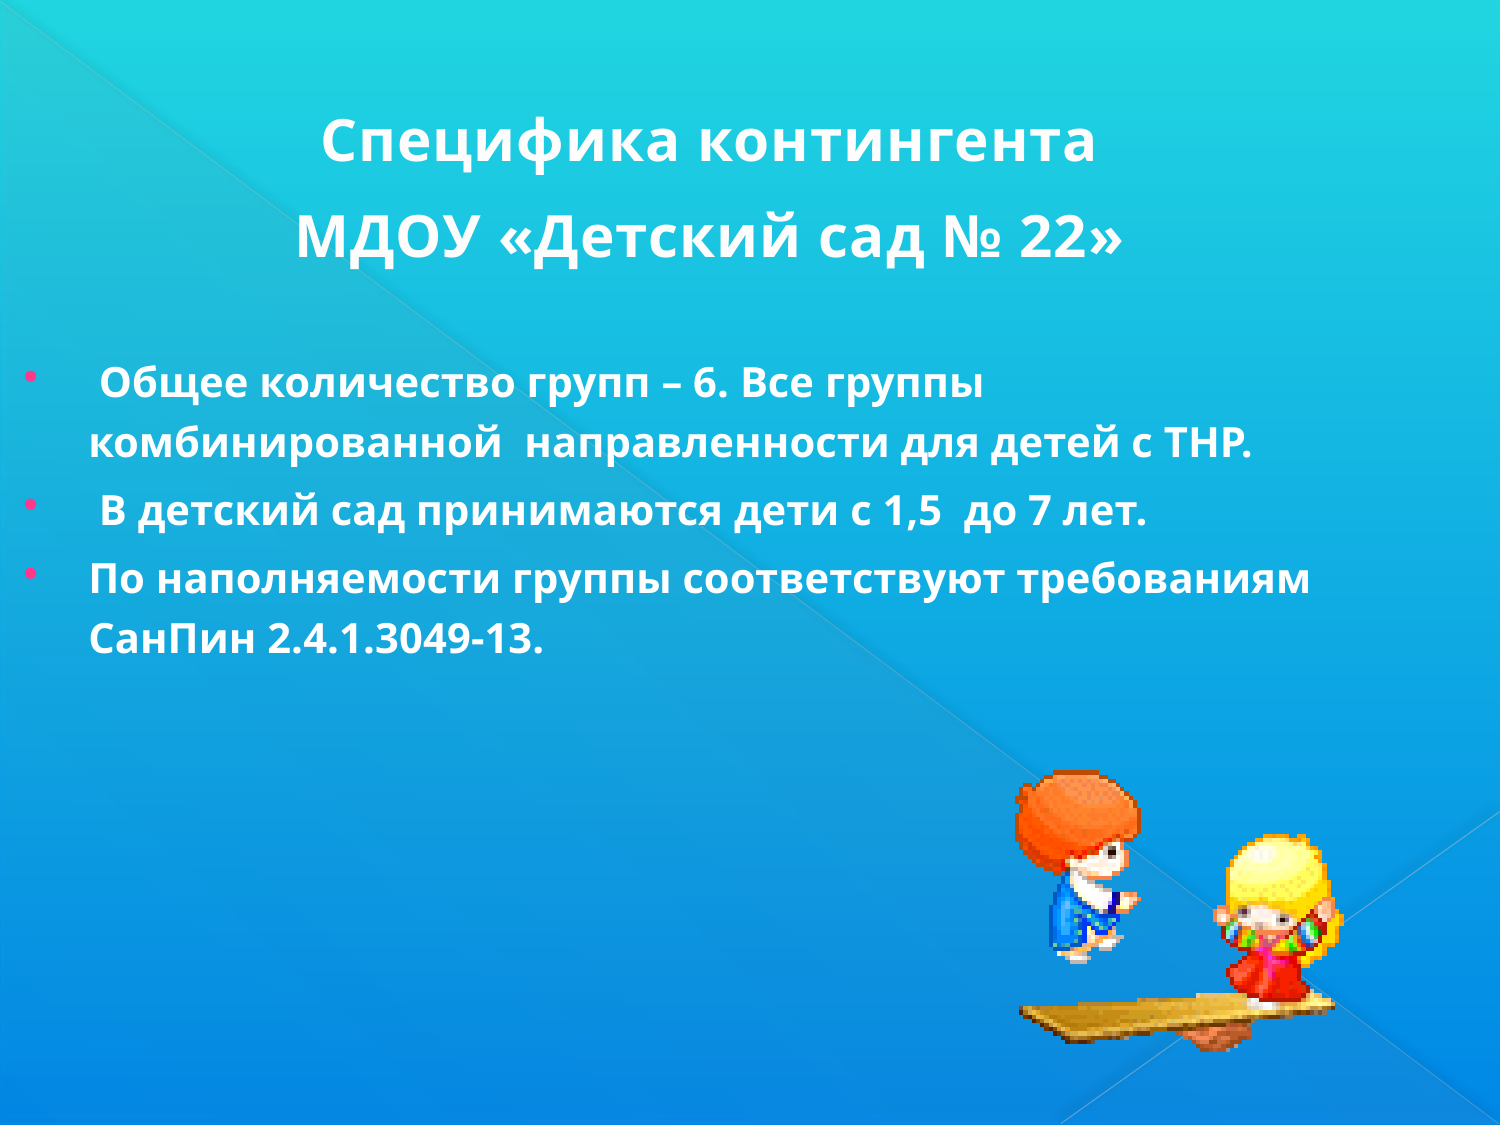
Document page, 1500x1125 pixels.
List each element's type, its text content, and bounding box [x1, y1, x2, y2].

list Специфика контингента МДОУ «Детский сад № 22» Общее количество групп – 6. Все группы комбинированной направленности для детей с ТНР. В детский сад принимаются дети с 1,5 до 7 лет. По наполняемости группы соответствуют требованиям СанПин 2.4.1.3049-13. [0, 82, 1425, 825]
picture [996, 757, 1350, 1116]
